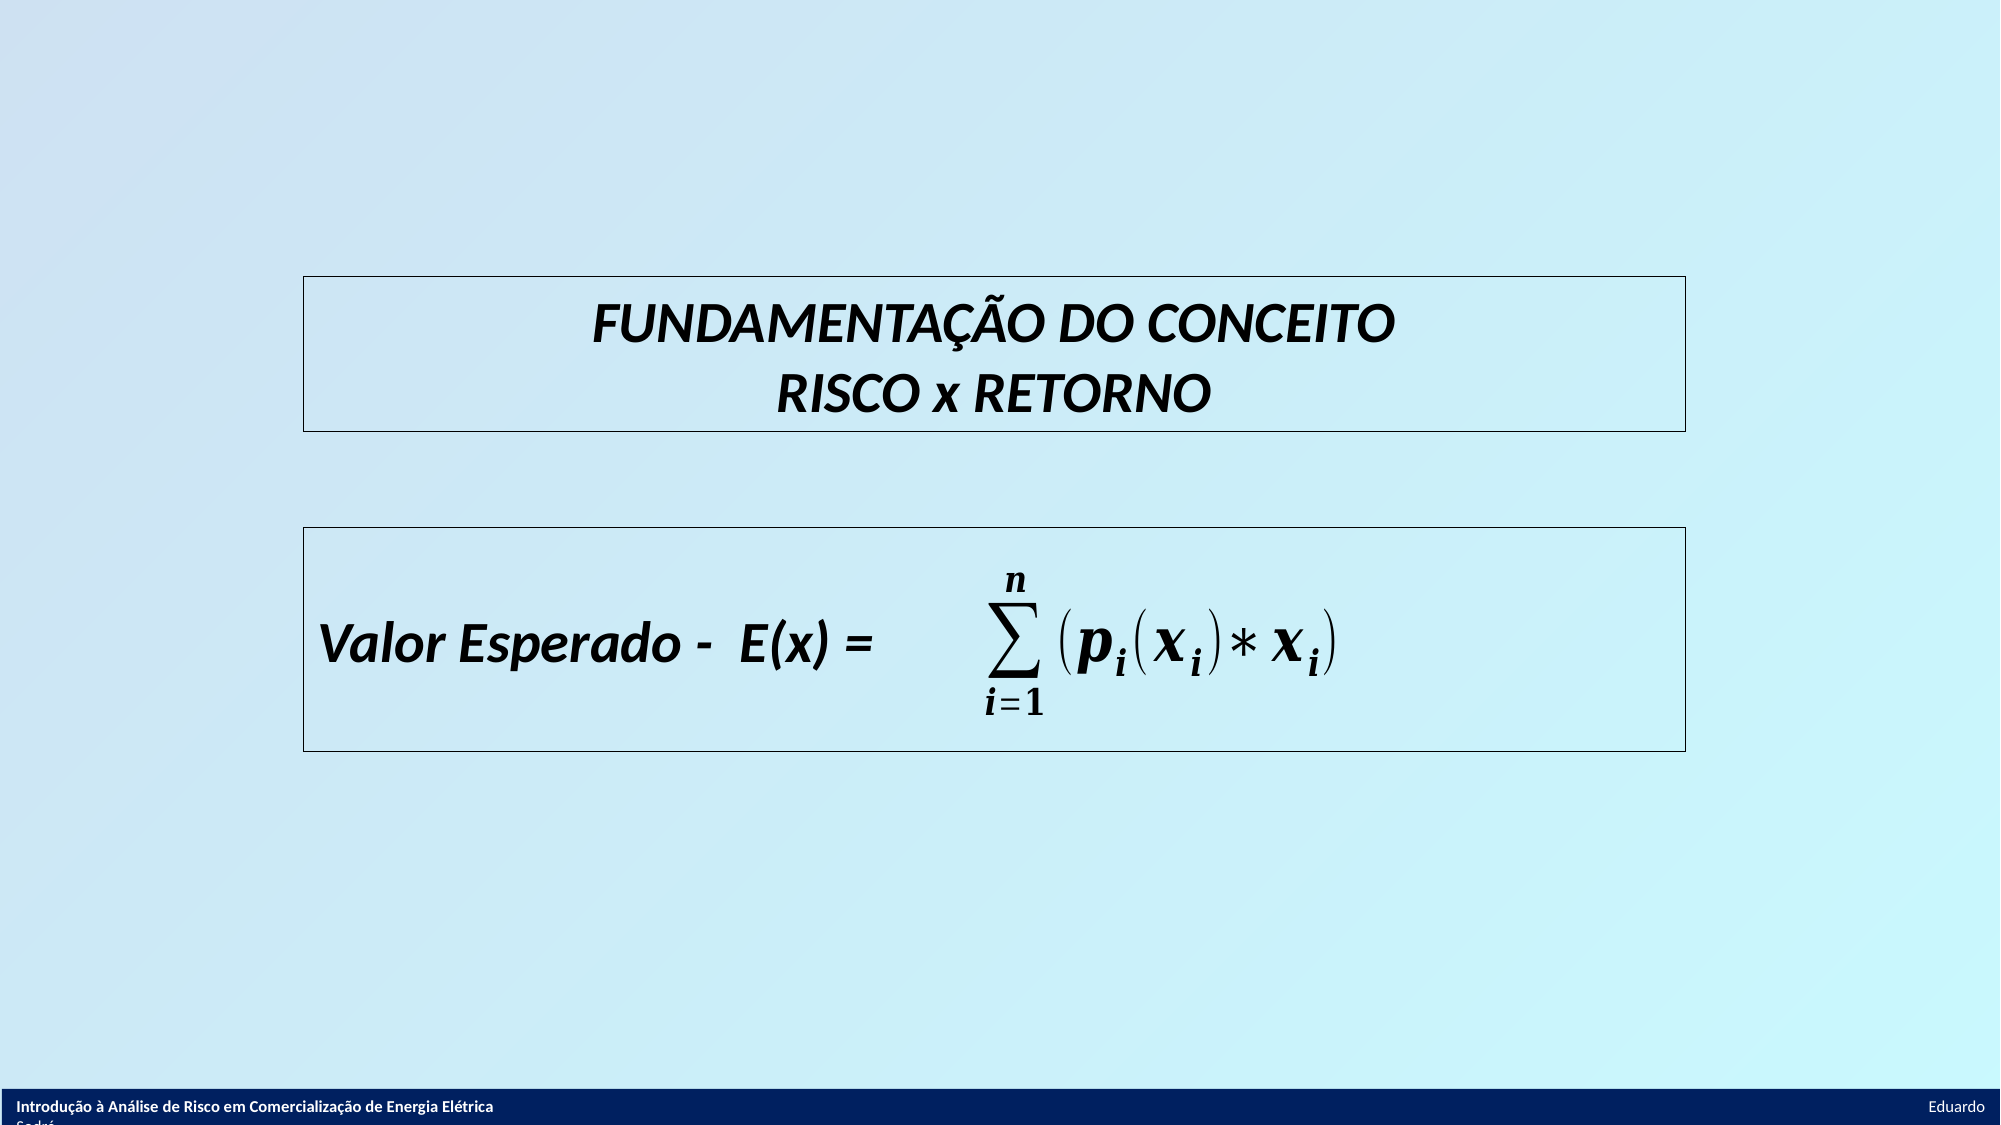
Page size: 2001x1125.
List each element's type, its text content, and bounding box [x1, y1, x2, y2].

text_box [303, 527, 1686, 755]
text_box FUNDAMENTAÇÃO DO CONCEITO RISCO x RETORNO [303, 276, 1686, 432]
